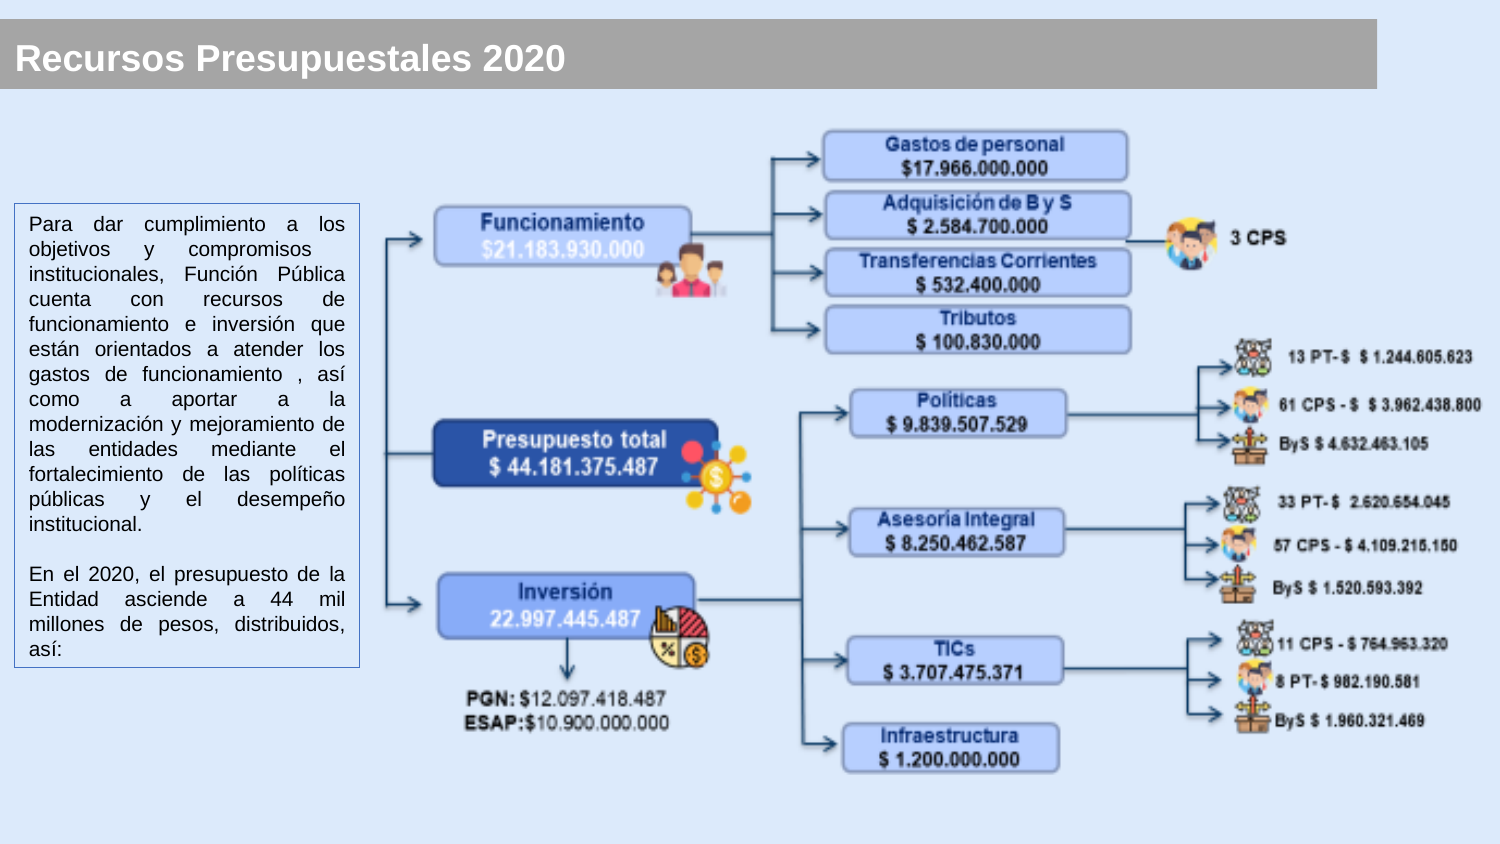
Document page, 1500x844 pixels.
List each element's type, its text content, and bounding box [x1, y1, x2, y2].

picture [373, 121, 1486, 775]
text_box Para dar cumplimiento a los objetivos y compromisos institucionales, Función Pública cuenta con recursos de funcionamiento e inversión que están orientados a atender los gastos de funcionamiento , así como a aportar a la modernización y mejoramiento de las entidades mediante el fortalecimiento de las políticas públicas y el desempeño institucional. En el 2020, el presupuesto de la Entidad asciende a 44 mil millones de pesos, distribuidos, así: [14, 203, 360, 668]
text_box Recursos Presupuestales 2020 [0, 18, 1378, 90]
